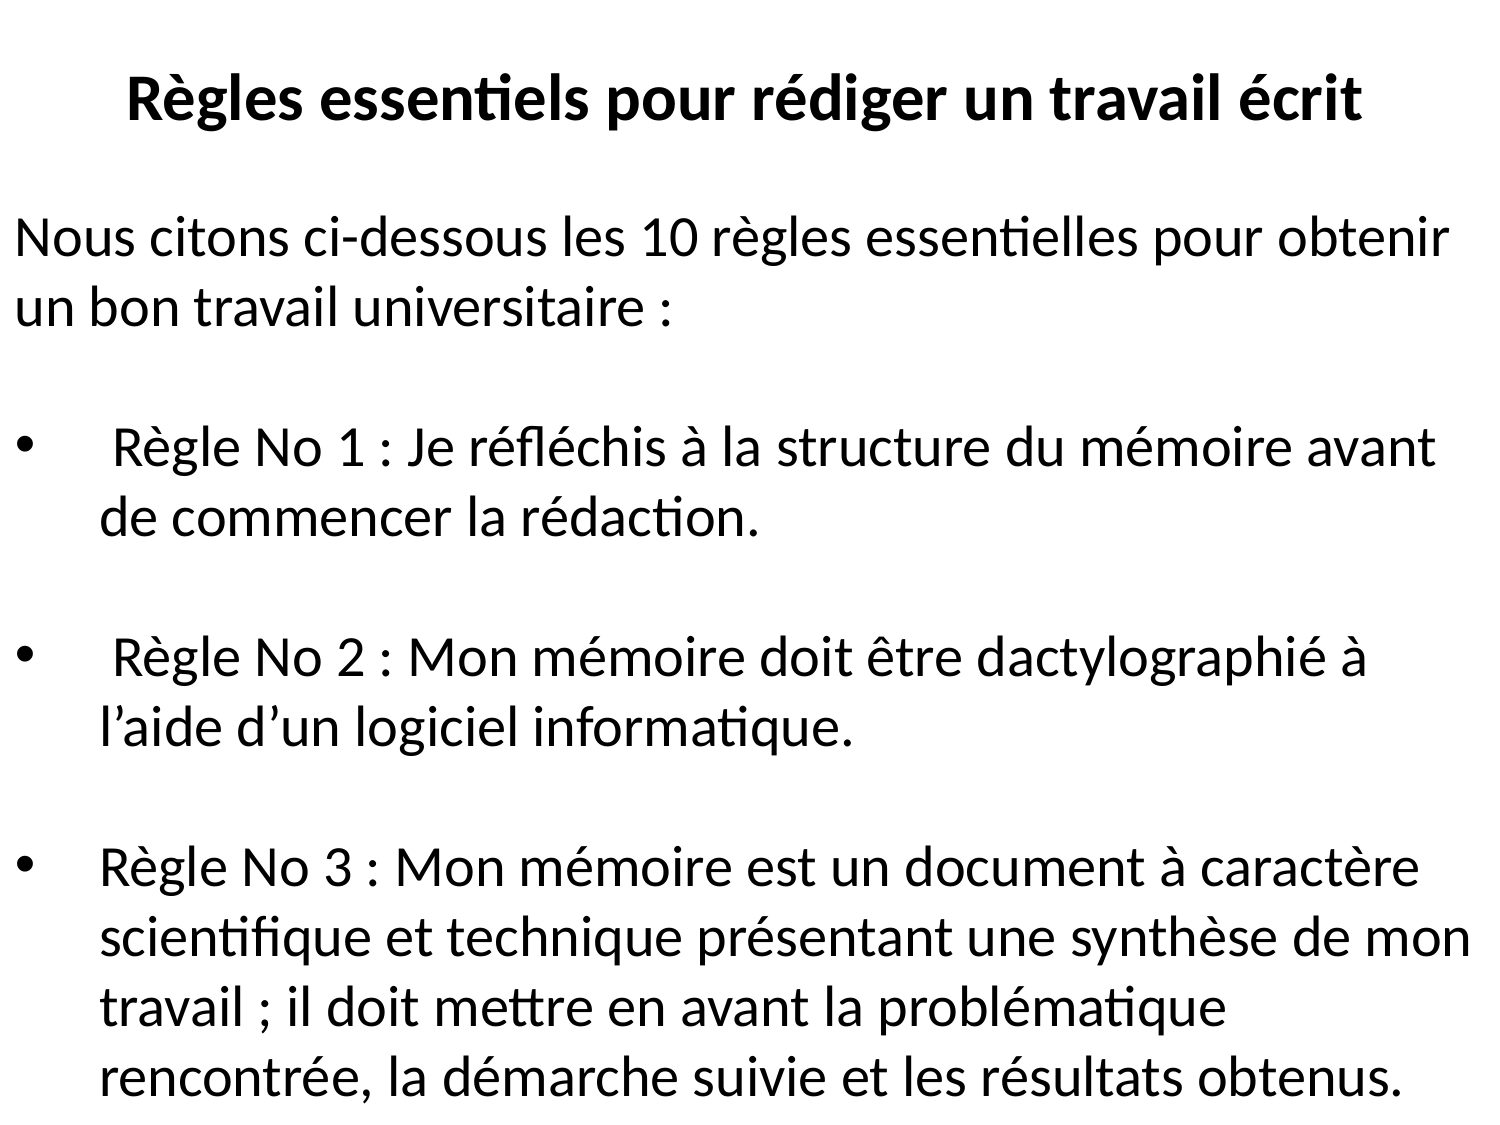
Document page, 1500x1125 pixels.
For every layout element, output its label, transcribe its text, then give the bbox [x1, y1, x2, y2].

text_box Nous citons ci-dessous les 10 règles essentielles pour obtenir un bon travail universitaire : Règle No 1 : Je réfléchis à la structure du mémoire avant de commencer la rédaction. Règle No 2 : Mon mémoire doit être dactylographié à l’aide d’un logiciel informatique. Règle No 3 : Mon mémoire est un document à caractère scientifique et technique présentant une synthèse de mon travail ; il doit mettre en avant la problématique rencontrée, la démarche suivie et les résultats obtenus. [0, 190, 1500, 1116]
text_box Règles essentiels pour rédiger un travail écrit [111, 46, 1395, 142]
